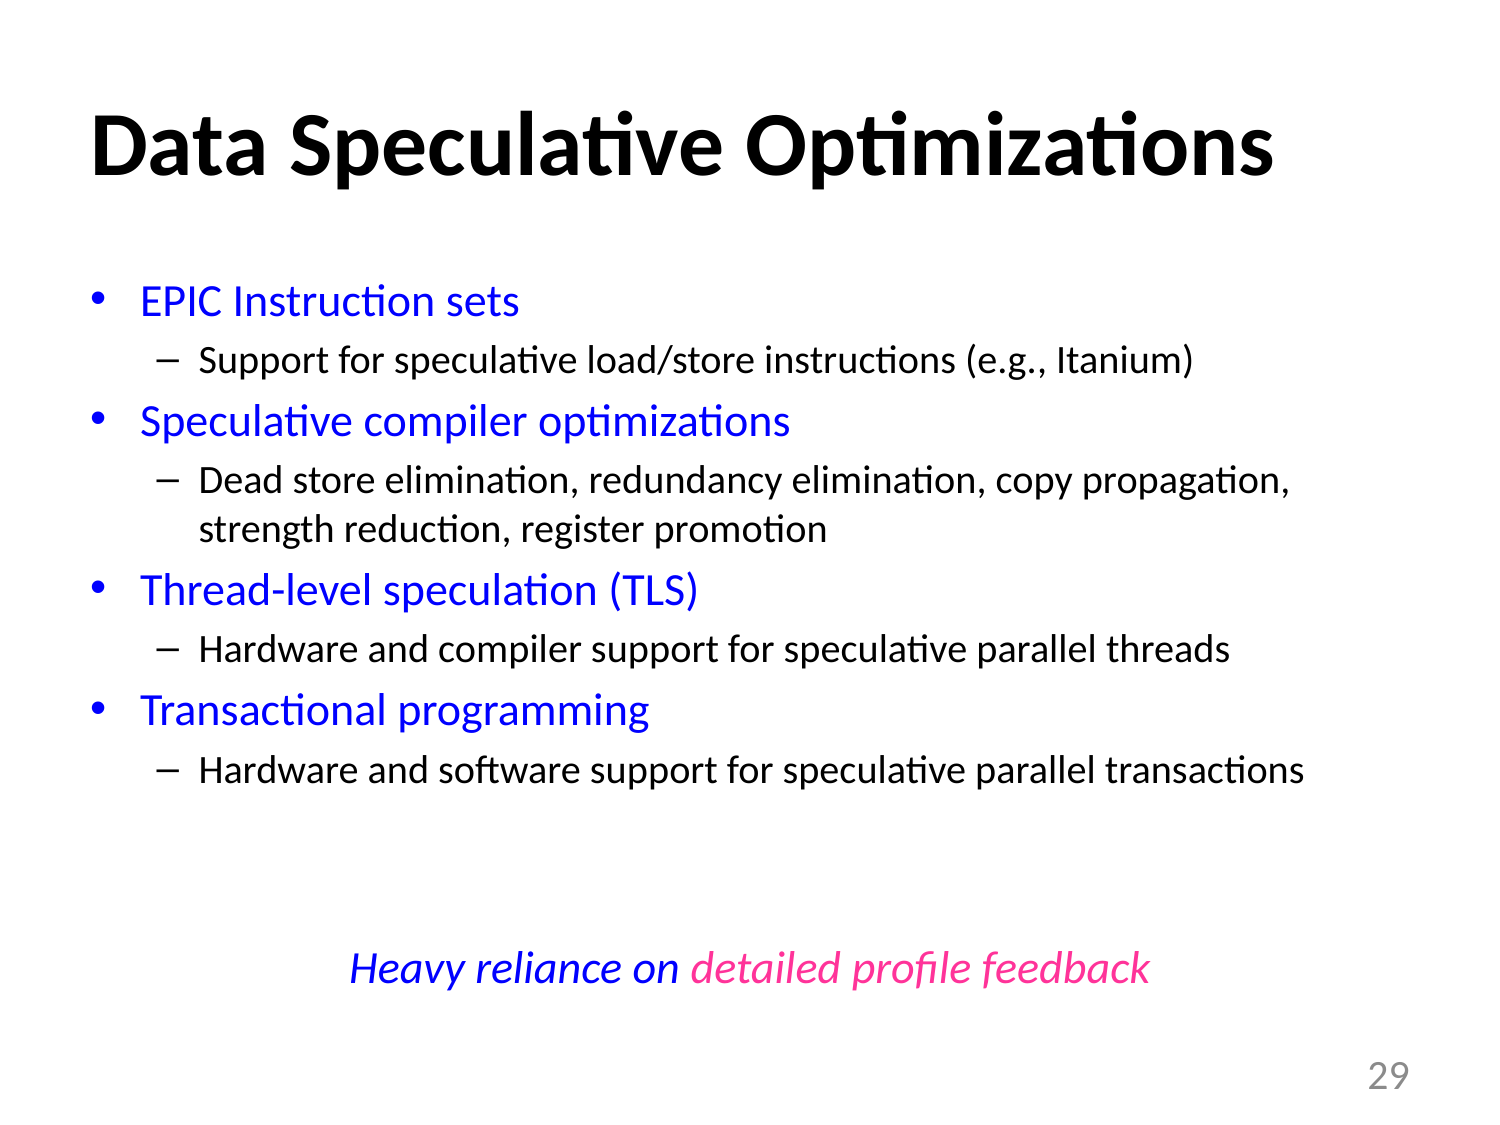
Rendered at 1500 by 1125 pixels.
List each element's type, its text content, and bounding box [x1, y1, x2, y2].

title Data Speculative Optimizations [75, 45, 1425, 233]
slide_number 29 [1074, 1042, 1425, 1103]
list EPIC Instruction sets Support for speculative load/store instructions (e.g., Itanium) Speculative compiler optimizations Dead store elimination, redundancy elimination, copy propagation, strength reduction, register promotion Thread-level speculation (TLS) Hardware and compiler support for speculative parallel threads Transactional programming Hardware and software support for speculative parallel transactions Heavy reliance on detailed profile feedback [75, 262, 1425, 1005]
